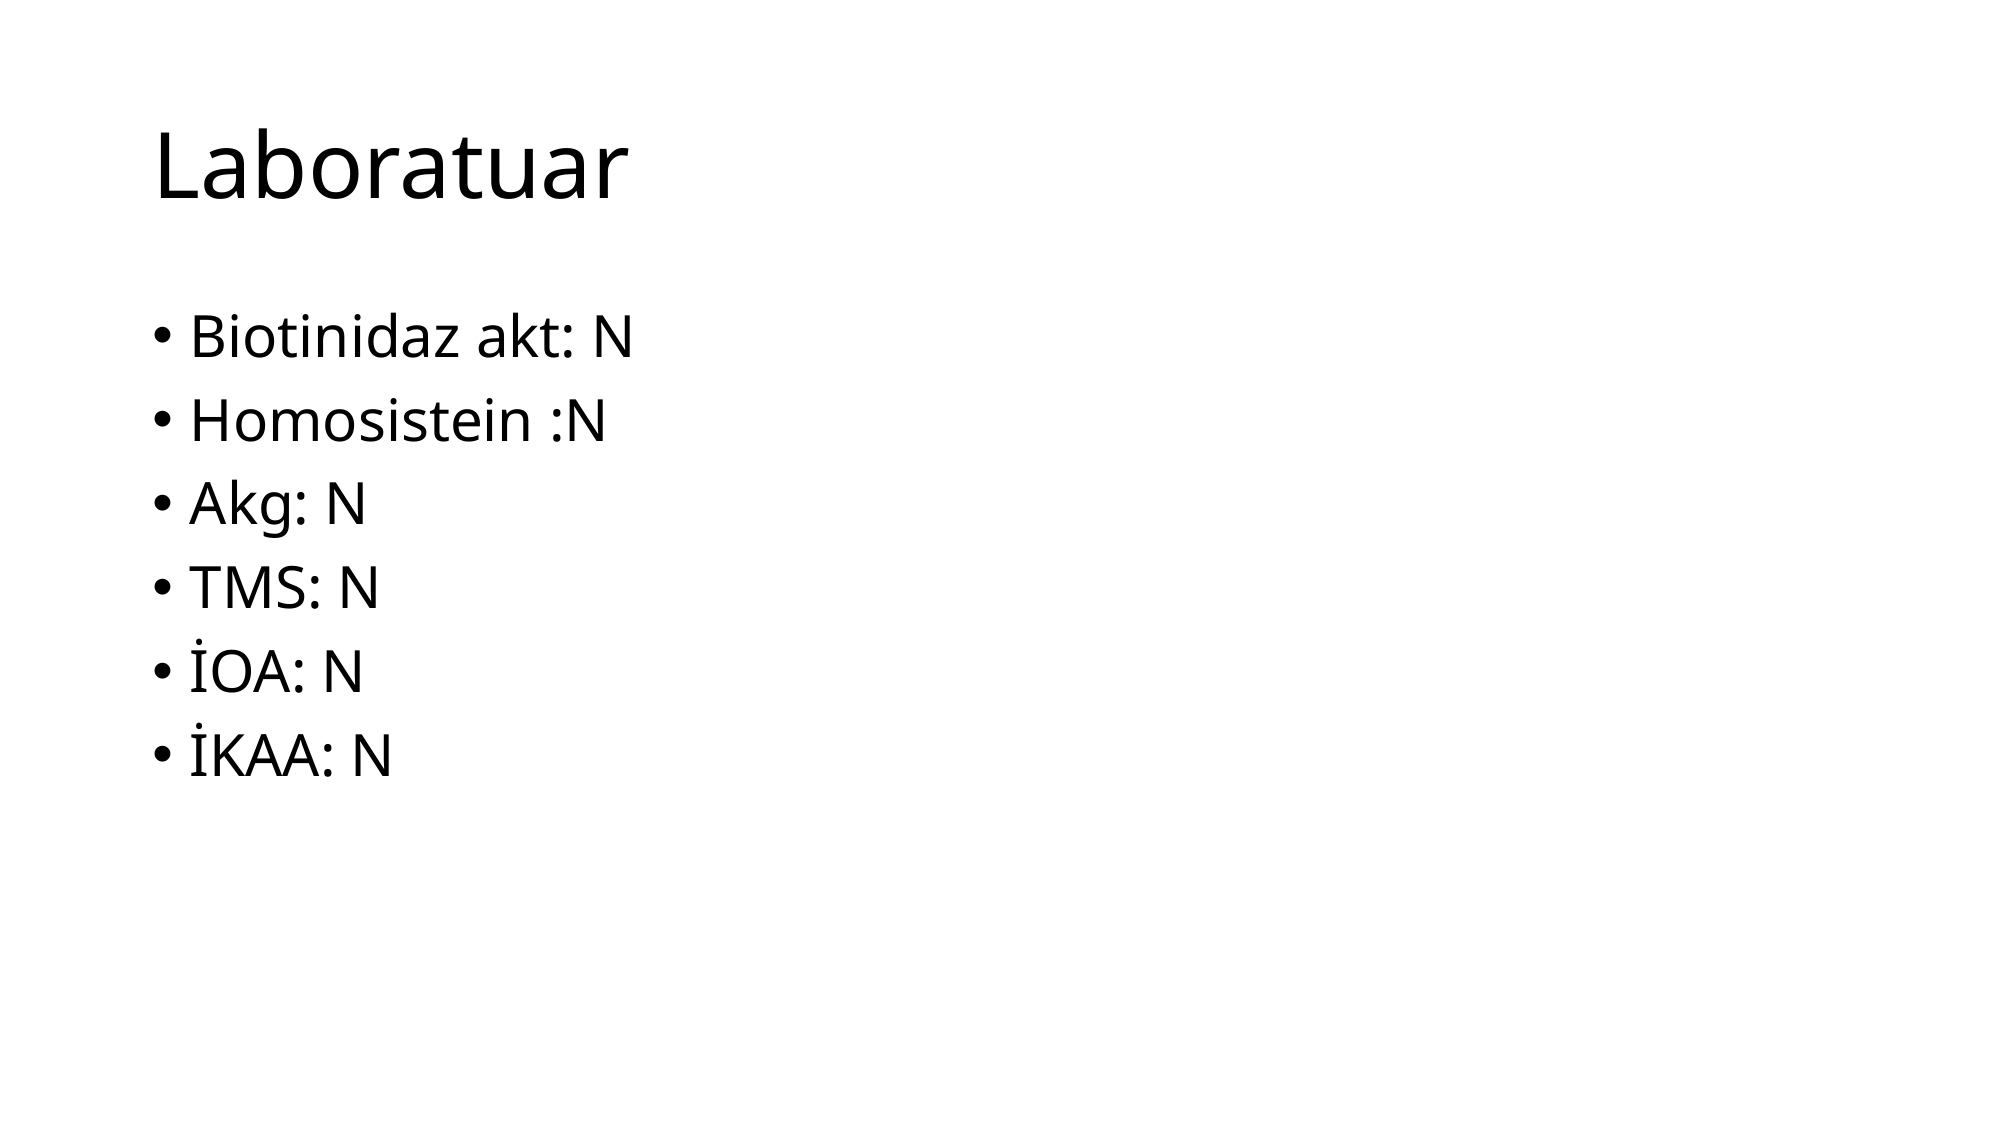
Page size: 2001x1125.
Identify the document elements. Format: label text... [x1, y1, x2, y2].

title Laboratuar [137, 59, 1863, 278]
list Biotinidaz akt: N Homosistein :N Akg: N TMS: N İOA: N İKAA: N [137, 299, 1863, 1014]
